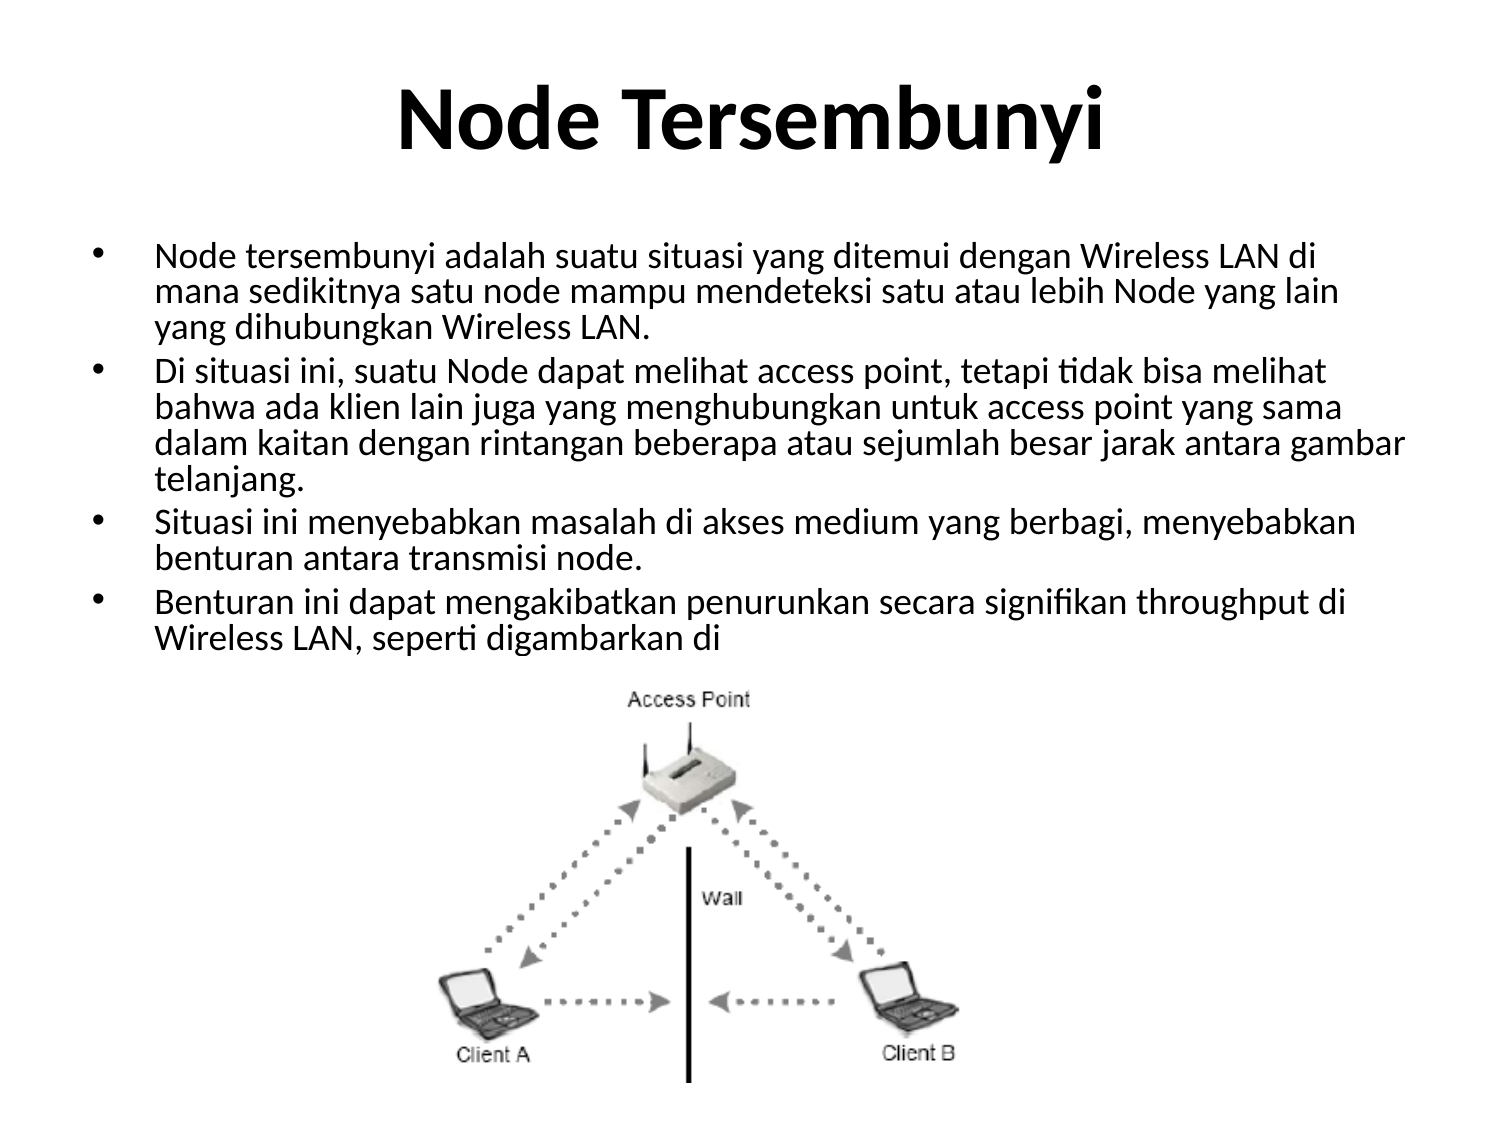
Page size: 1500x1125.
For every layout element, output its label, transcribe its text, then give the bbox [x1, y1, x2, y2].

title Node Tersembunyi [76, 0, 1427, 225]
picture [371, 656, 1090, 1084]
list Node tersembunyi adalah suatu situasi yang ditemui dengan Wireless LAN di mana sedikitnya satu node mampu mendeteksi satu atau lebih Node yang lain yang dihubungkan Wireless LAN. Di situasi ini, suatu Node dapat melihat access point, tetapi tidak bisa melihat bahwa ada klien lain juga yang menghubungkan untuk access point yang sama dalam kaitan dengan rintangan beberapa atau sejumlah besar jarak antara gambar telanjang. Situasi ini menyebabkan masalah di akses medium yang berbagi, menyebabkan benturan antara transmisi node. Benturan ini dapat mengakibatkan penurunkan secara signifikan throughput di Wireless LAN, seperti digambarkan di [76, 231, 1427, 870]
